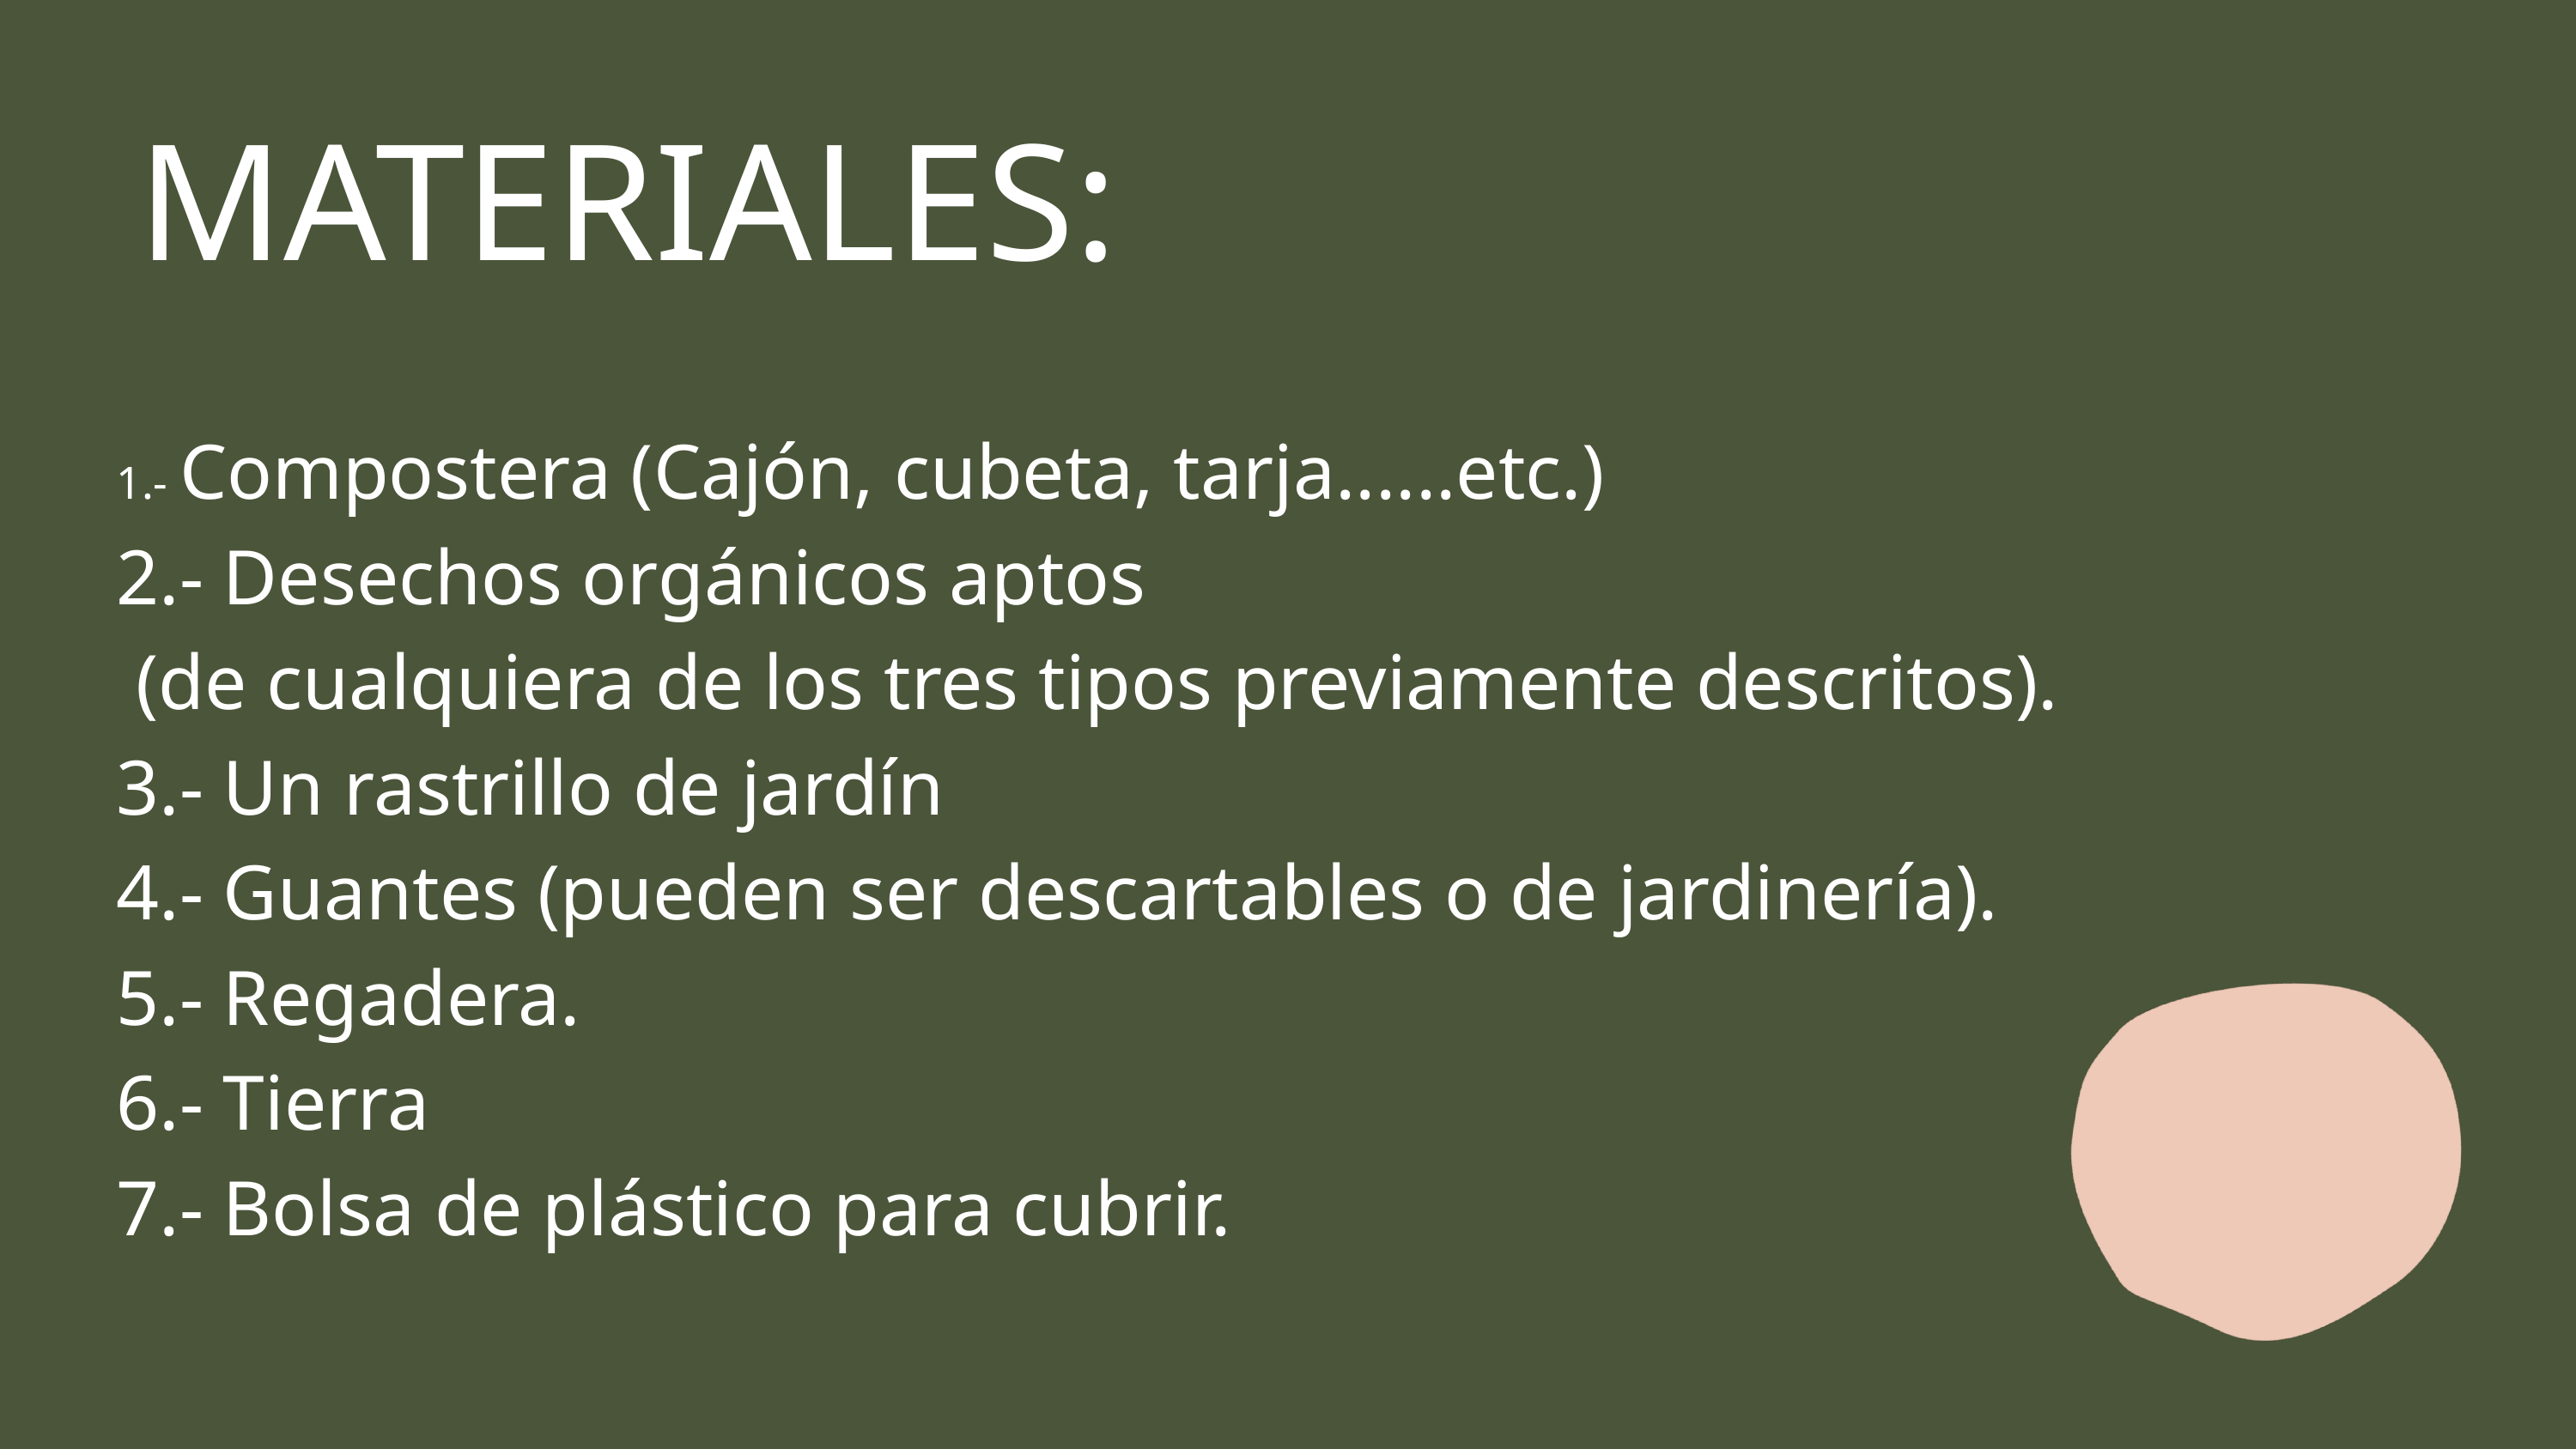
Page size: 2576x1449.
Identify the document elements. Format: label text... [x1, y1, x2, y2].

picture [2002, 892, 2534, 1416]
text_box MATERIALES: [43, 67, 1213, 294]
text_box 1.- Compostera (Cajón, cubeta, tarja......etc.) 2.- Desechos orgánicos aptos (de cualquiera de los tres tipos previamente descritos). 3.- Un rastrillo de jardín 4.- Guantes (pueden ser descartables o de jardinería). 5.- Regadera. 6.- Tierra 7.- Bolsa de plástico para cubrir. [116, 347, 2493, 1313]
